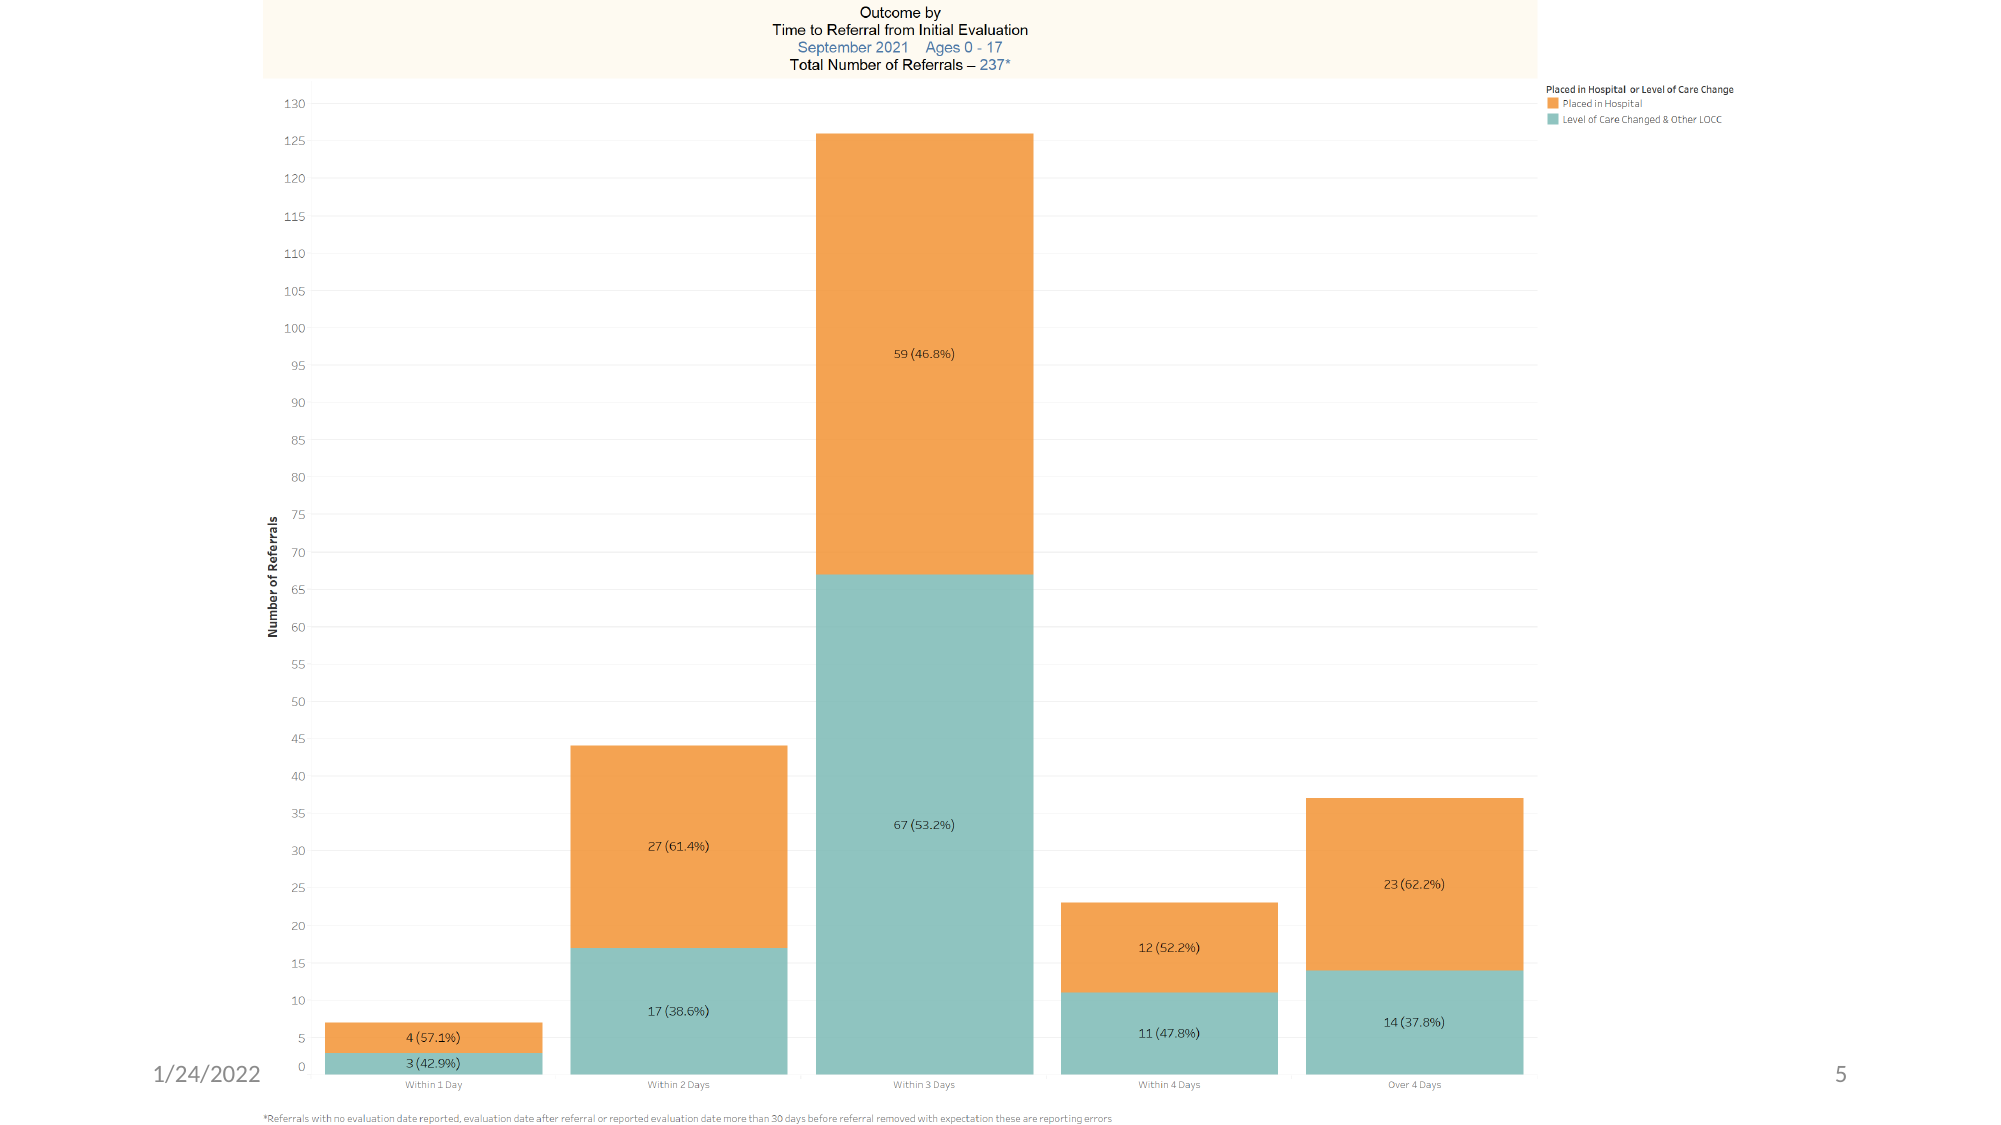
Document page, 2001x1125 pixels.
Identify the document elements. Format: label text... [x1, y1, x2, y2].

picture [263, 0, 1736, 1125]
slide_number 5 [1736, 1042, 1863, 1103]
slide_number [137, 1042, 263, 1103]
